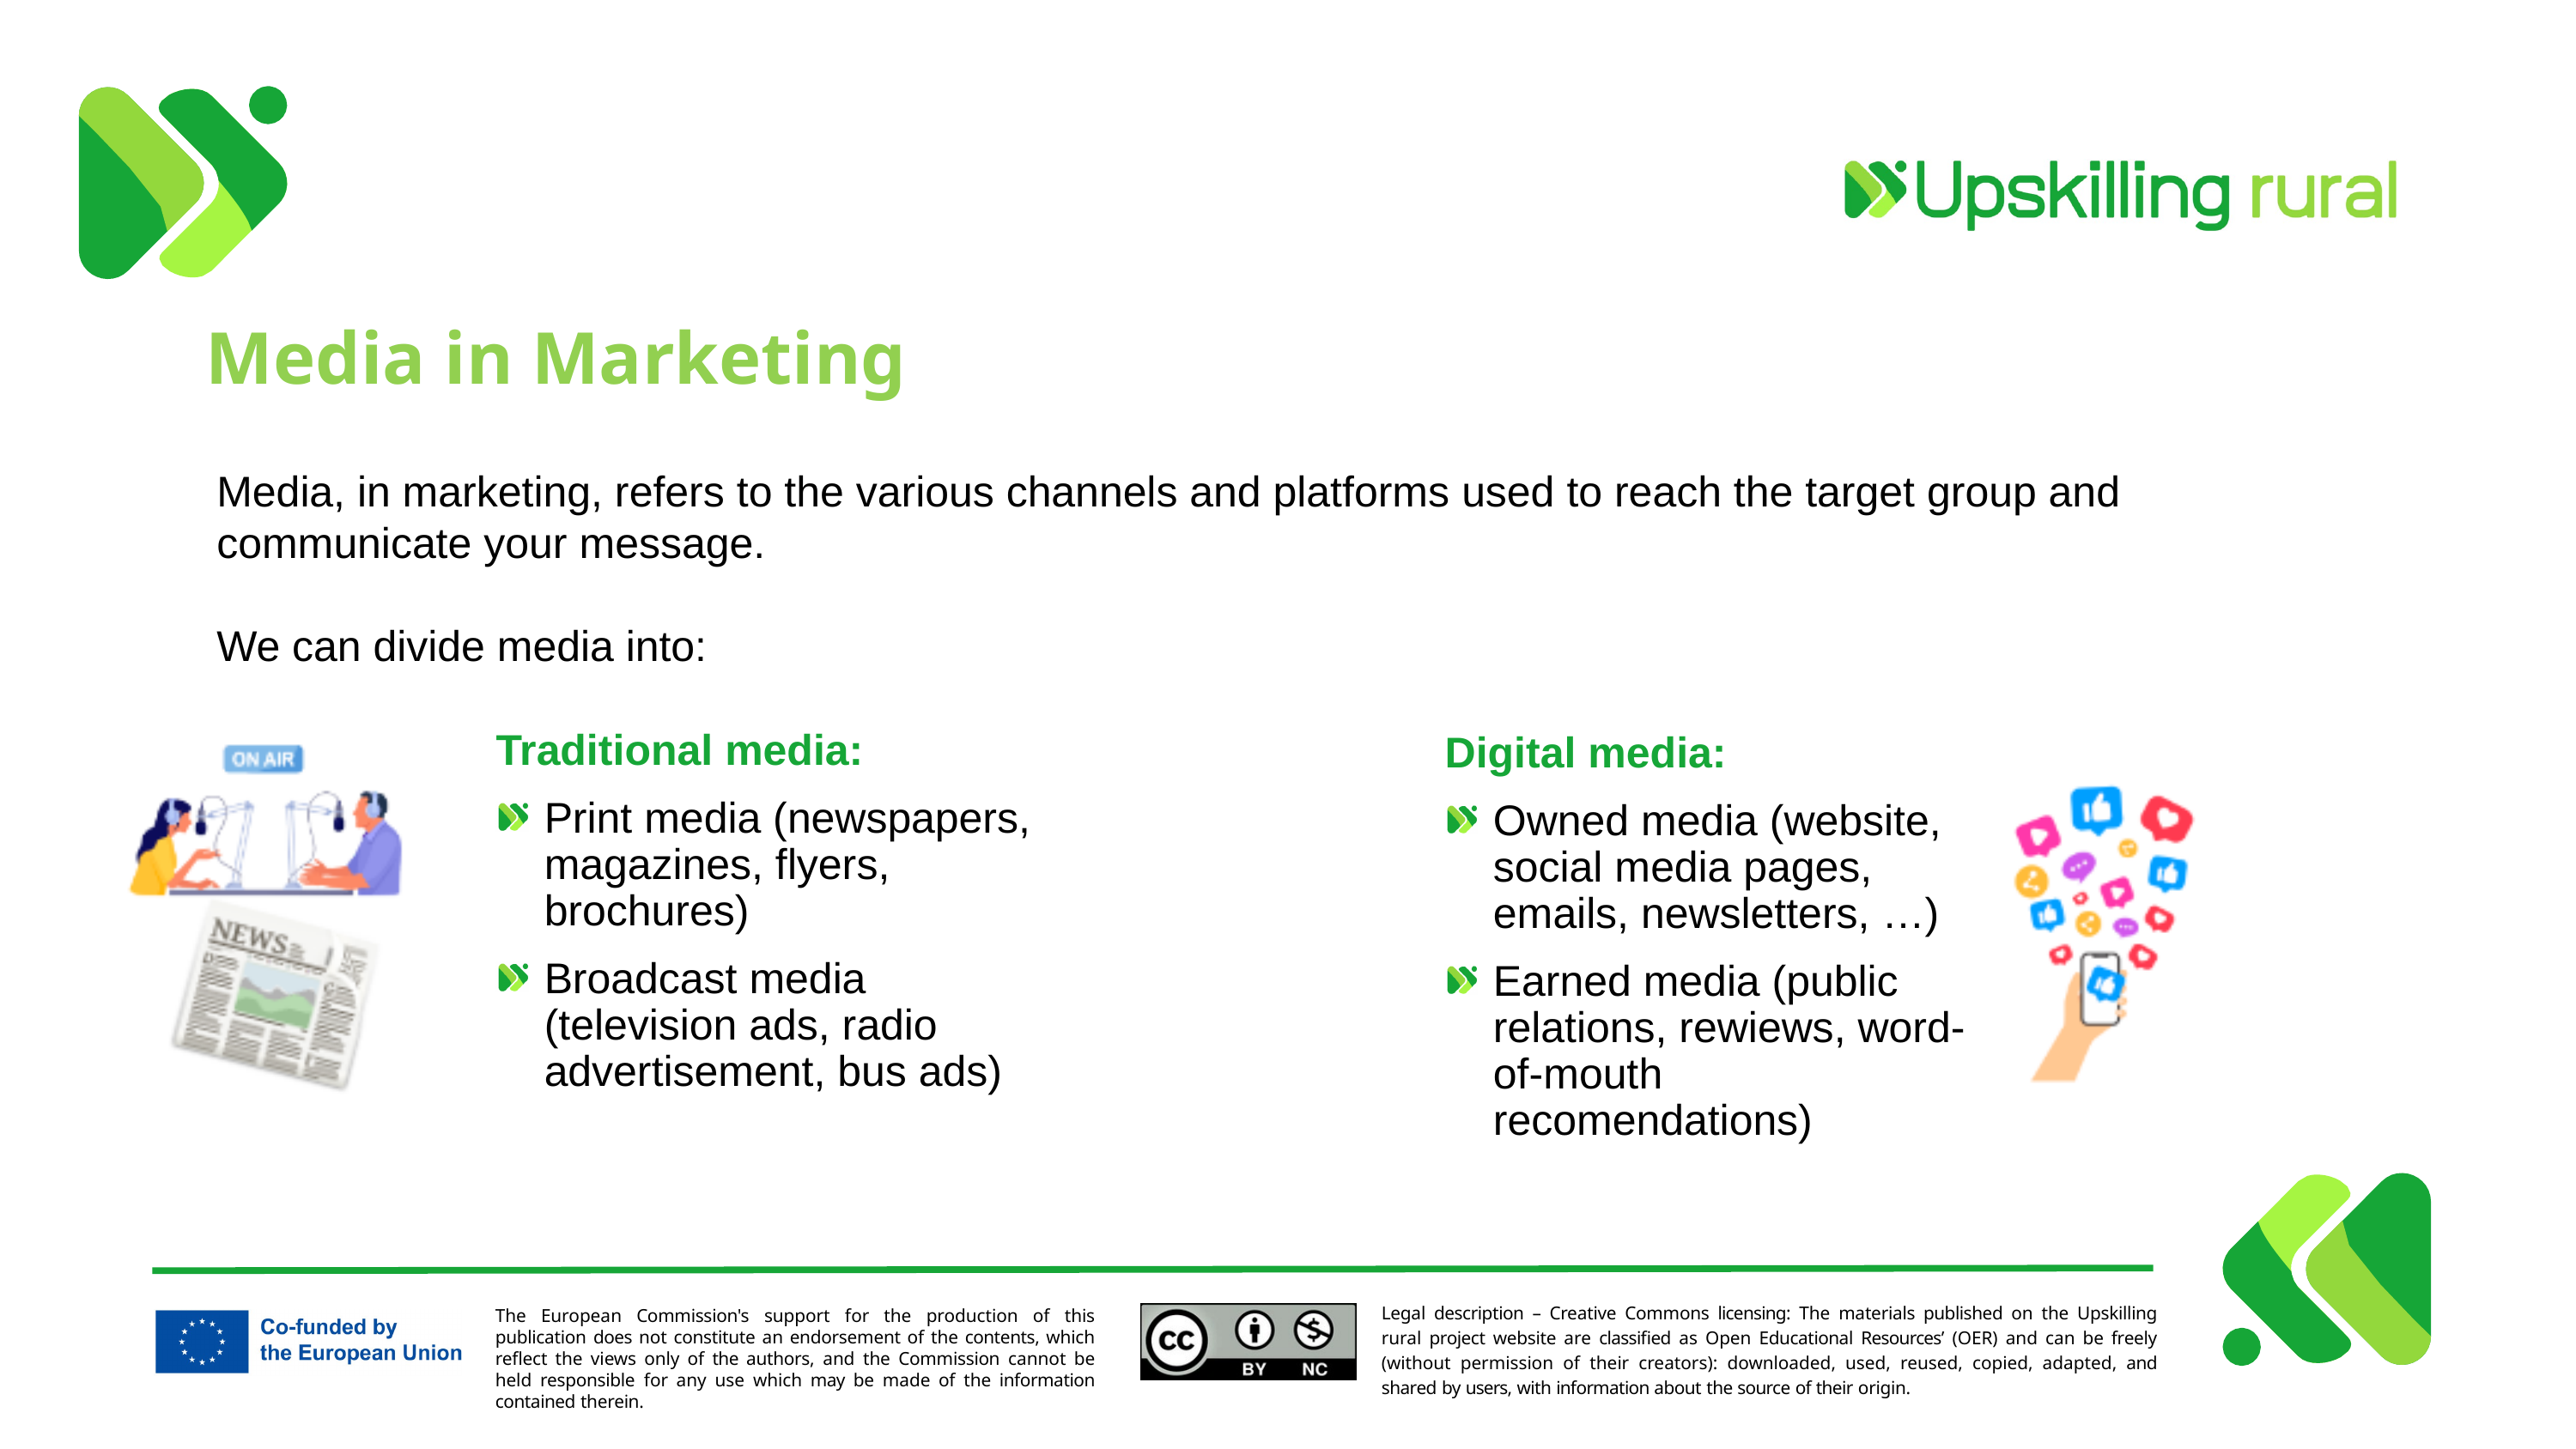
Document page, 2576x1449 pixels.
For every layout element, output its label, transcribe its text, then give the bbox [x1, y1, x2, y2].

text_box Media in Marketing [192, 306, 1212, 404]
picture [495, 801, 529, 832]
picture [1991, 722, 2236, 1200]
picture [1444, 803, 1478, 834]
picture [495, 961, 529, 992]
text_box Media, in marketing, refers to the various channels and platforms used to reach the target group and communicate your message. We can divide media into: [204, 458, 2372, 728]
picture [1140, 1303, 1357, 1380]
text_box Traditional media: Print media (newspapers, magazines, flyers, brochures) Broadcast media (television ads, radio advertisement, bus ads) [483, 722, 1044, 1179]
text_box Digital media: Owned media (website, social media pages, emails, newsletters, …) Earned media (public relations, rewiews, word-of-mouth recomendations) [1431, 724, 1991, 1182]
picture [154, 1309, 462, 1376]
picture [1444, 964, 1478, 995]
picture [72, 700, 471, 1145]
picture [1844, 159, 2397, 232]
